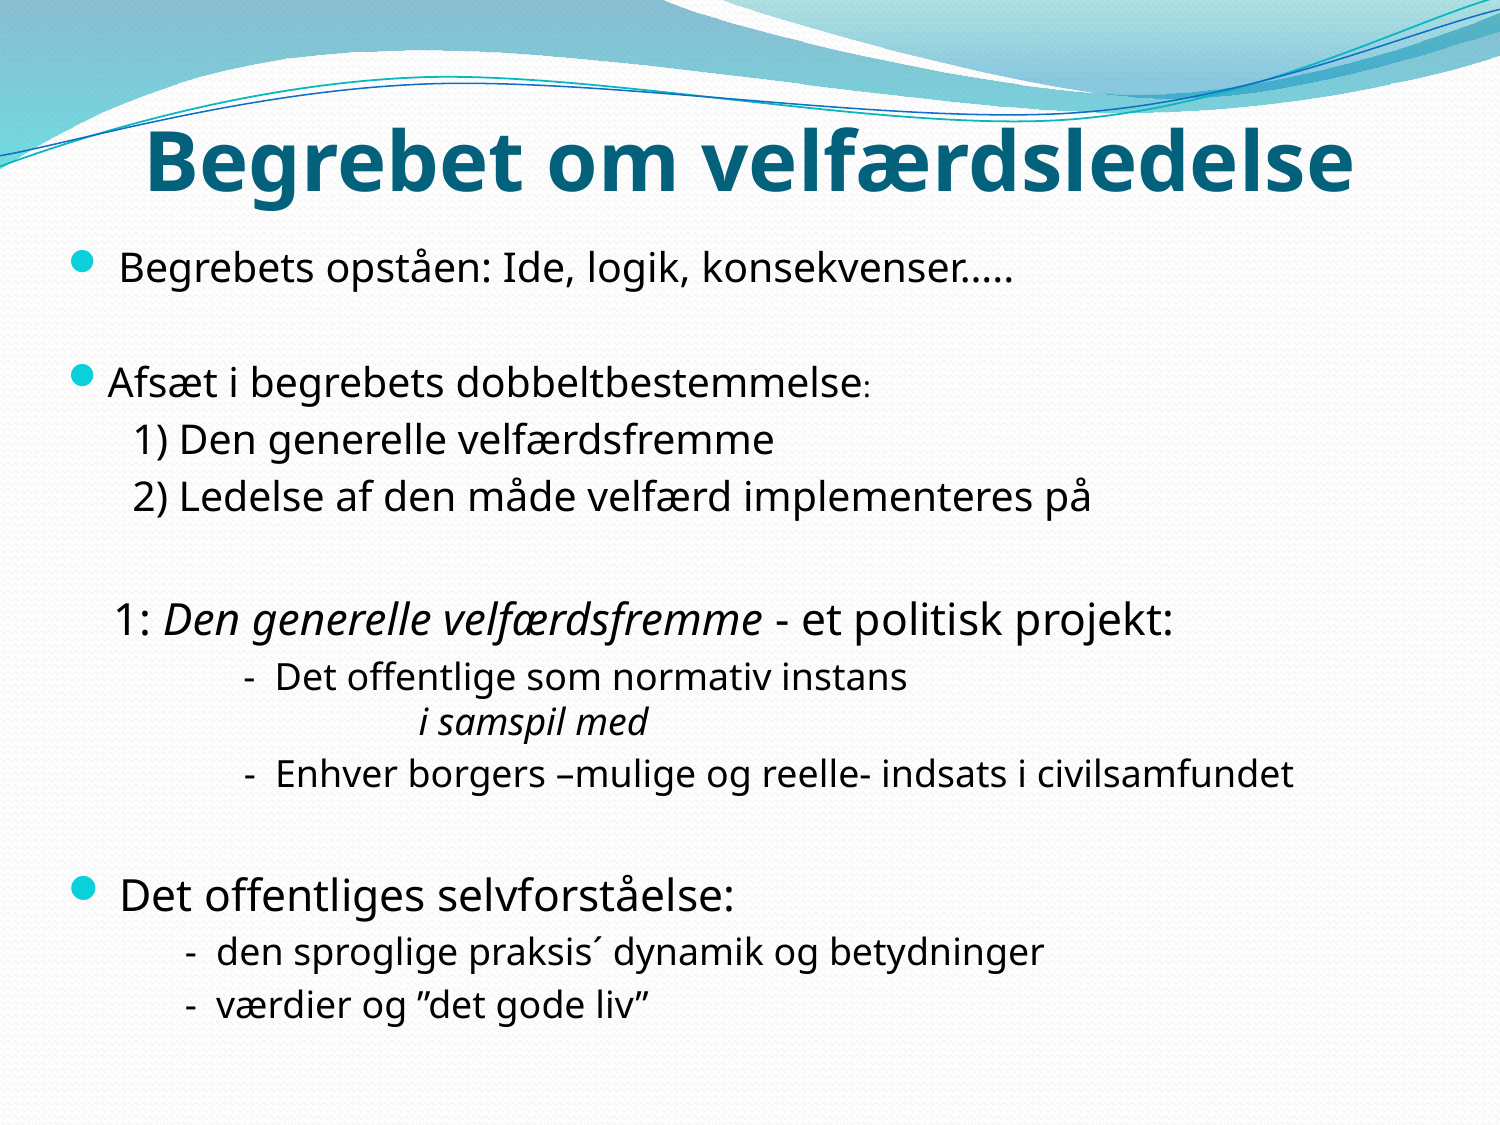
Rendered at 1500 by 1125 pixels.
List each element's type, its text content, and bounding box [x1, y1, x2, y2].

list Begrebets opståen: Ide, logik, konsekvenser….. Afsæt i begrebets dobbeltbestemmelse: 1) Den generelle velfærdsfremme 2) Ledelse af den måde velfærd implementeres på 1: Den generelle velfærdsfremme - et politisk projekt: - Det offentlige som normativ instans i samspil med - Enhver borgers –mulige og reelle- indsats i civilsamfundet Det offentliges selvforståelse: - den sproglige praksis´ dynamik og betydninger - værdier og ”det gode liv” [53, 172, 1424, 1038]
title Begrebet om velfærdsledelse [75, 115, 1425, 209]
